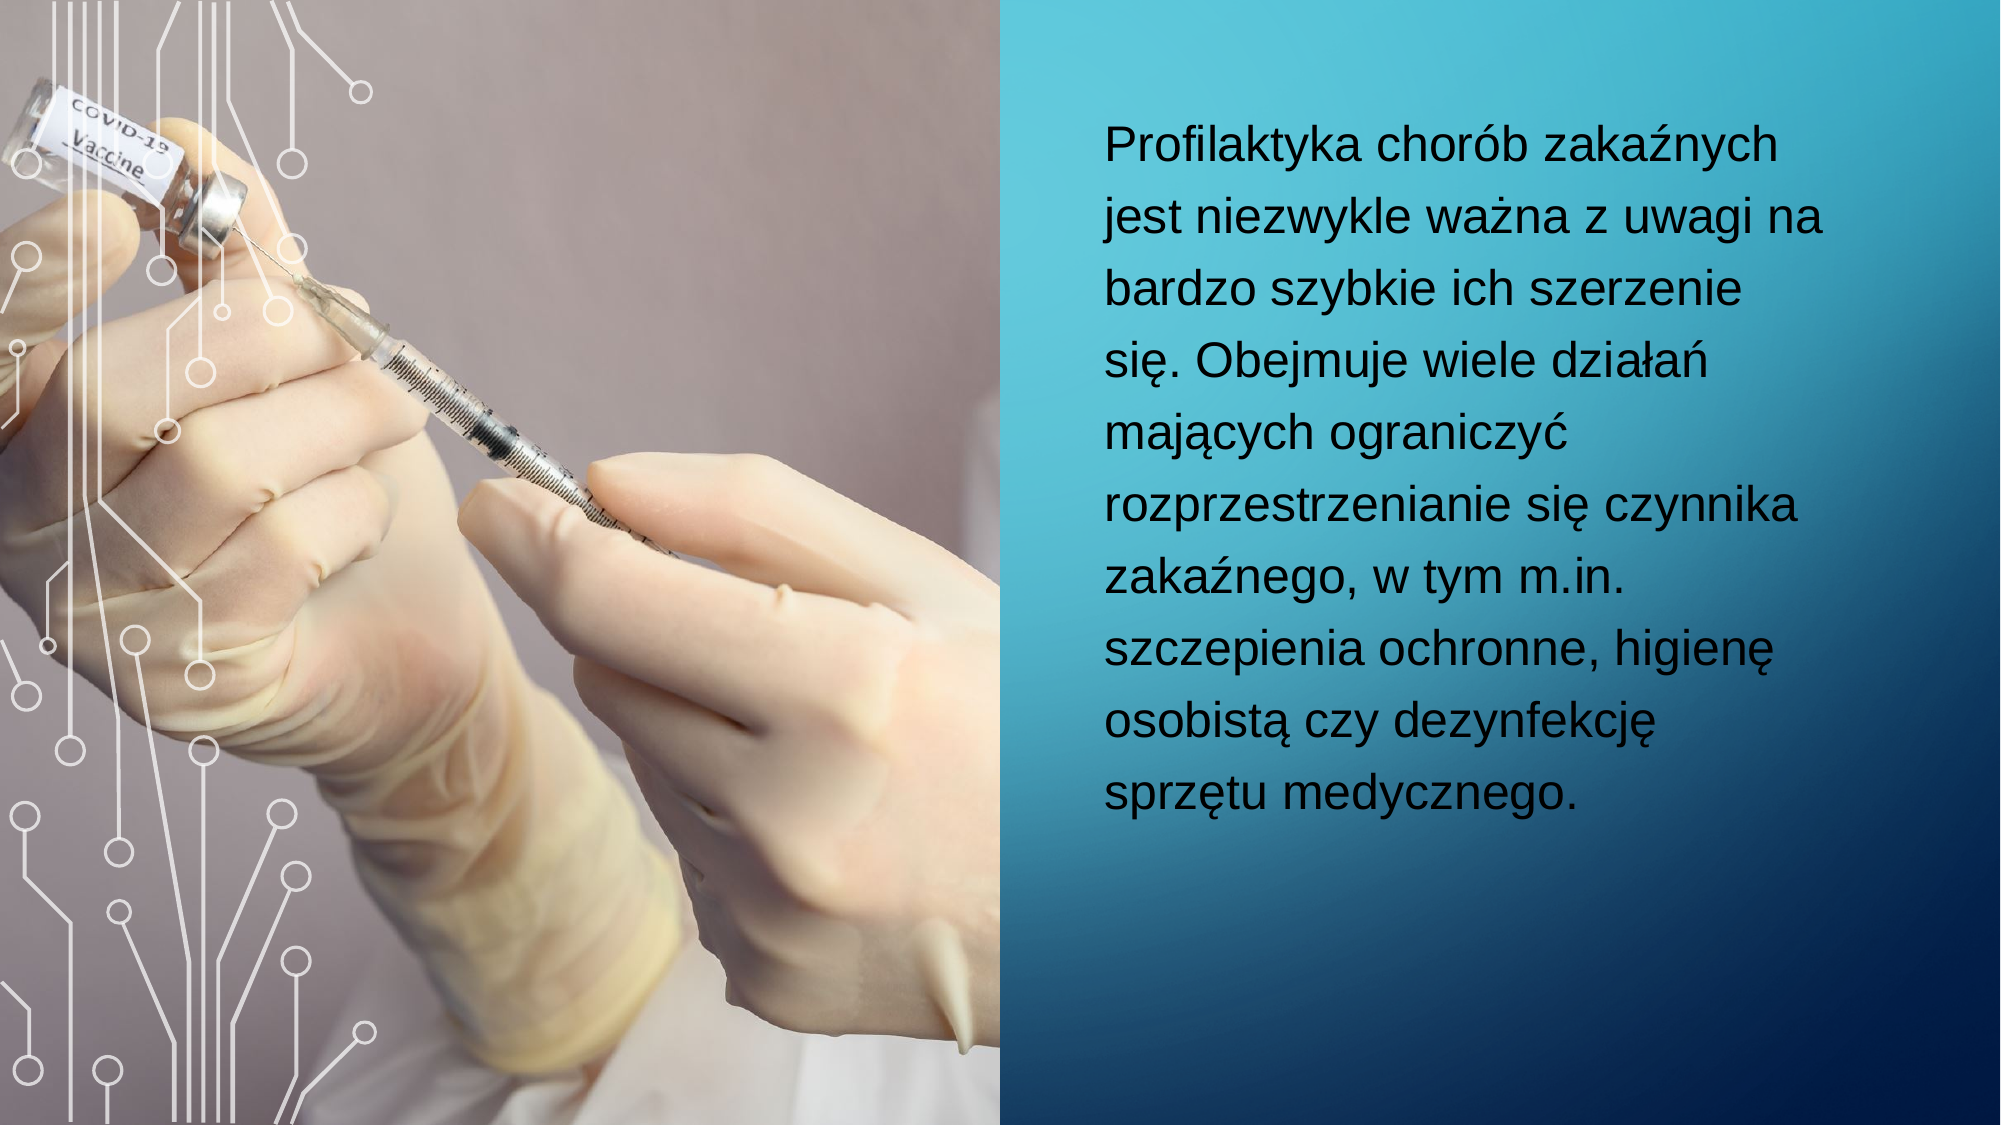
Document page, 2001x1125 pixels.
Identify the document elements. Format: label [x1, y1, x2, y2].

picture [379, 0, 1001, 1125]
text_box [1001, 0, 2000, 1125]
text_box [0, 0, 379, 1125]
